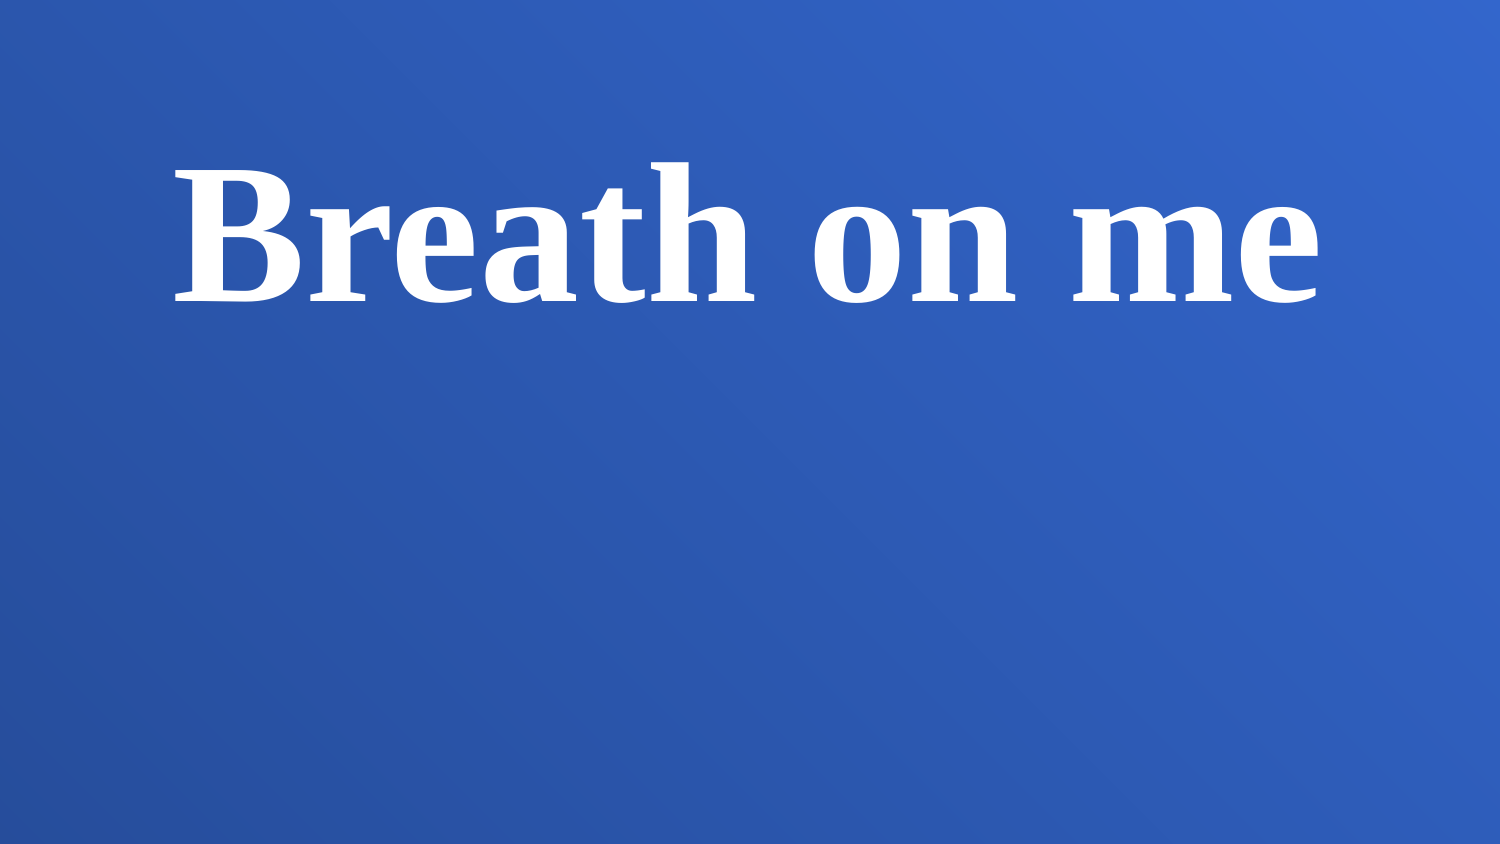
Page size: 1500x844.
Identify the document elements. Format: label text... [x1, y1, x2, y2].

text_box Breath on me [0, 93, 1499, 349]
